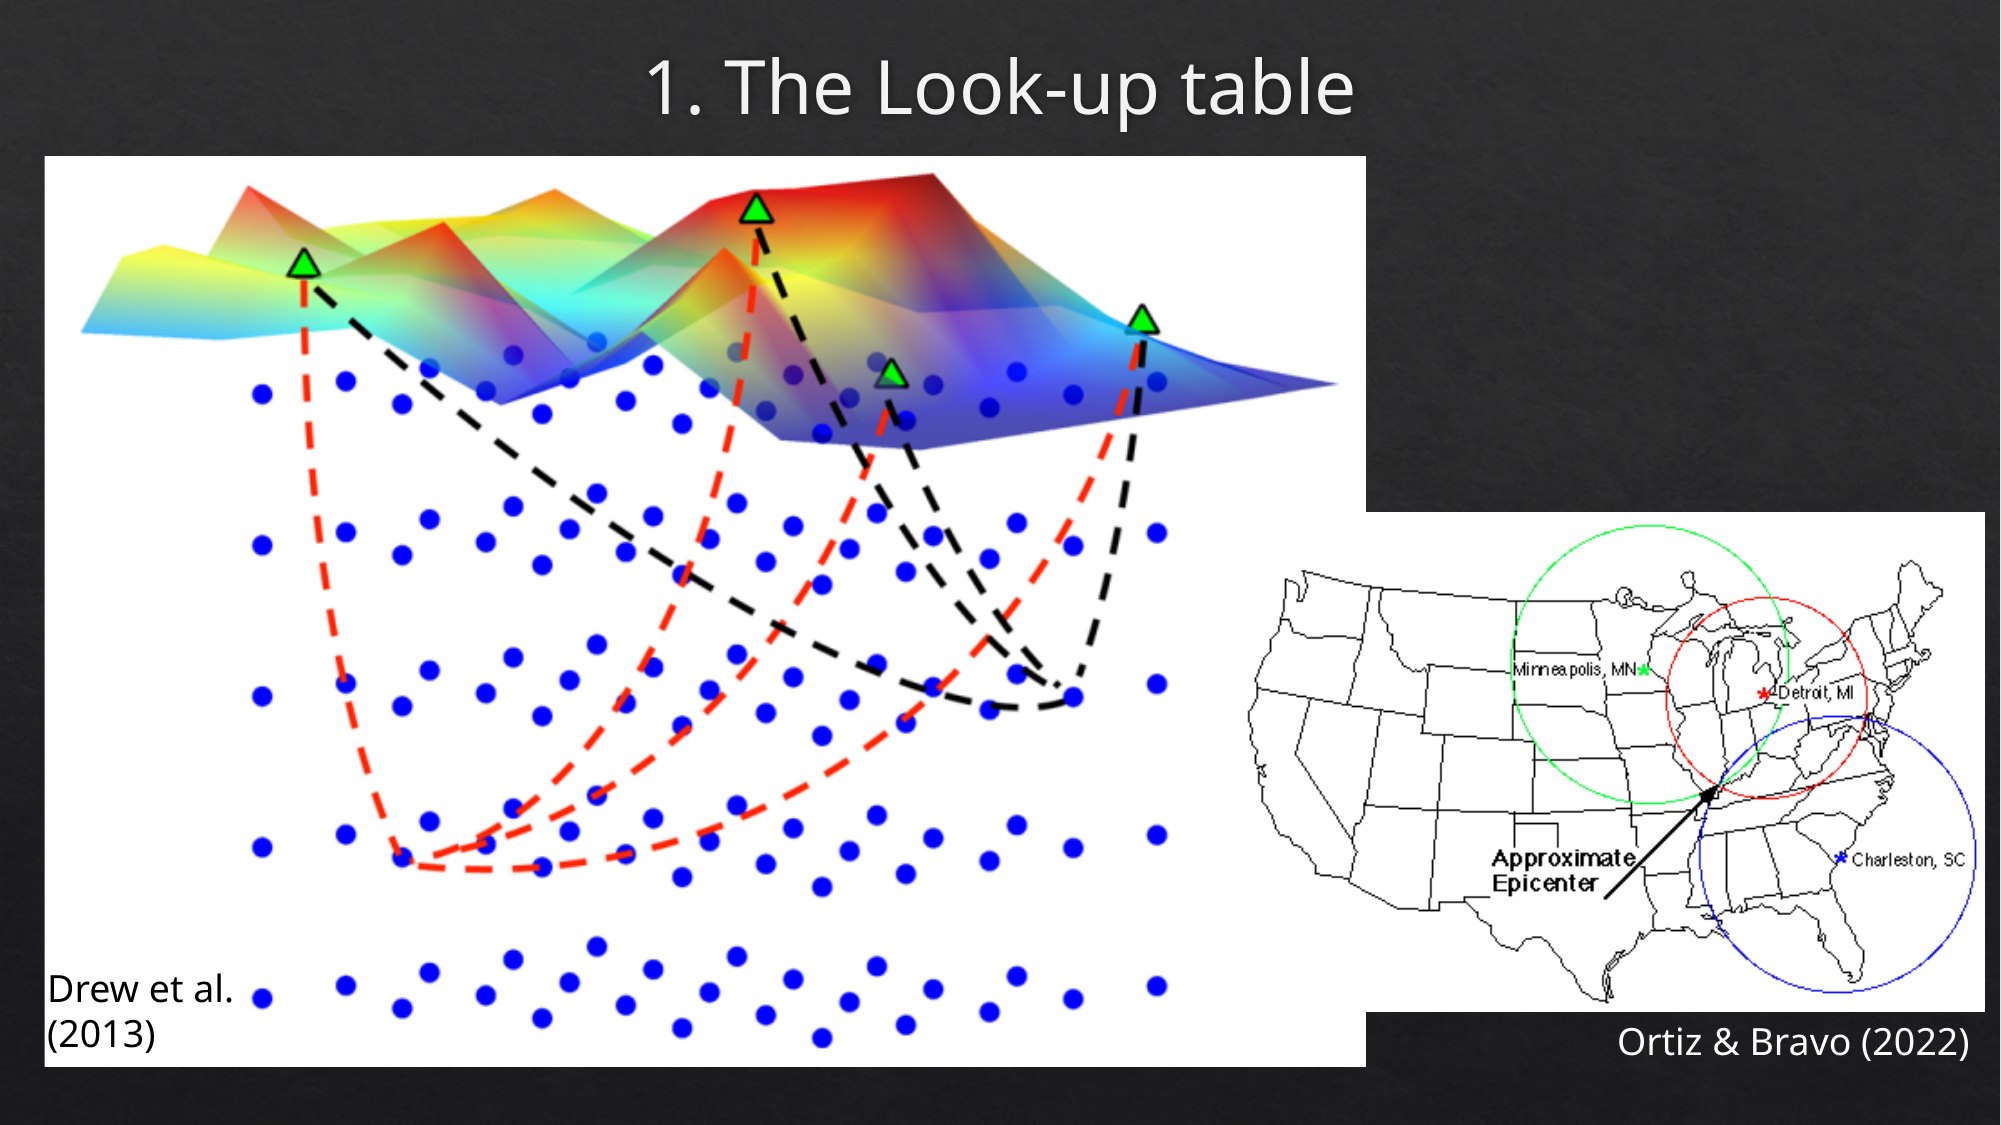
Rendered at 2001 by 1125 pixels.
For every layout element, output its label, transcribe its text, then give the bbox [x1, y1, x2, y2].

picture [44, 156, 1985, 1067]
title 1. The Look-up table [150, 4, 1850, 164]
text_box Drew et al. (2013) [32, 957, 36, 1063]
text_box Ortiz & Bravo (2022) [1600, 1023, 1985, 1071]
